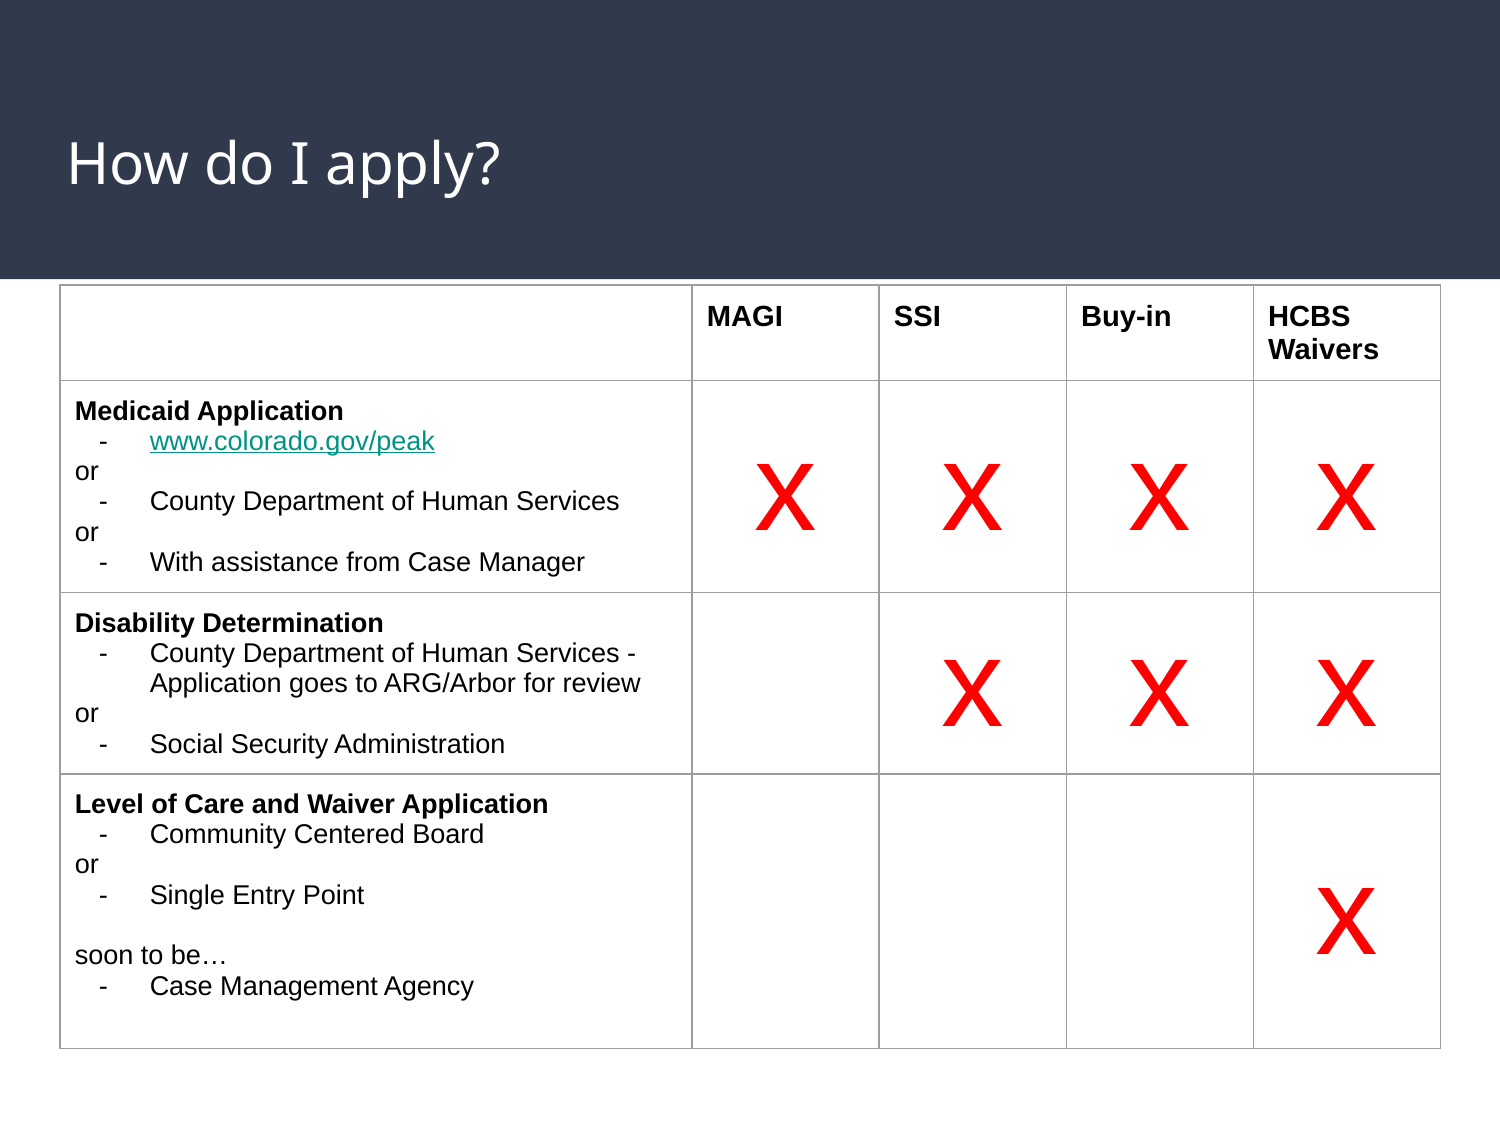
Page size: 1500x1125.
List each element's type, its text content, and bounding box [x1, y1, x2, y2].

table_cell [1067, 775, 1253, 1048]
table_cell x [1067, 381, 1253, 592]
table_header Buy-in [1067, 286, 1253, 380]
table_cell [880, 775, 1066, 1048]
table_cell x [880, 381, 1066, 592]
table_cell Disability Determination County Department of Human Services - Application goes to ARG/Arbor for review or Social Security Administration [61, 593, 691, 773]
table_header SSI [880, 286, 1066, 380]
table_cell x [693, 381, 878, 592]
table_cell x [1067, 593, 1253, 773]
table_cell [693, 593, 878, 773]
table_header [61, 286, 691, 380]
table_cell x [880, 593, 1066, 773]
table_cell Level of Care and Waiver Application Community Centered Board or Single Entry Point soon to be… Case Management Agency [61, 775, 691, 1048]
table_cell Medicaid Application www.colorado.gov/peak or County Department of Human Services or With assistance from Case Manager [61, 381, 691, 592]
table_cell [693, 775, 878, 1048]
table_cell x [1254, 775, 1440, 1048]
table_cell x [1254, 593, 1440, 773]
table_header HCBS Waivers [1254, 286, 1440, 380]
title How do I apply? [51, 111, 1449, 248]
table_cell x [1254, 381, 1440, 592]
table_header MAGI [693, 286, 878, 380]
